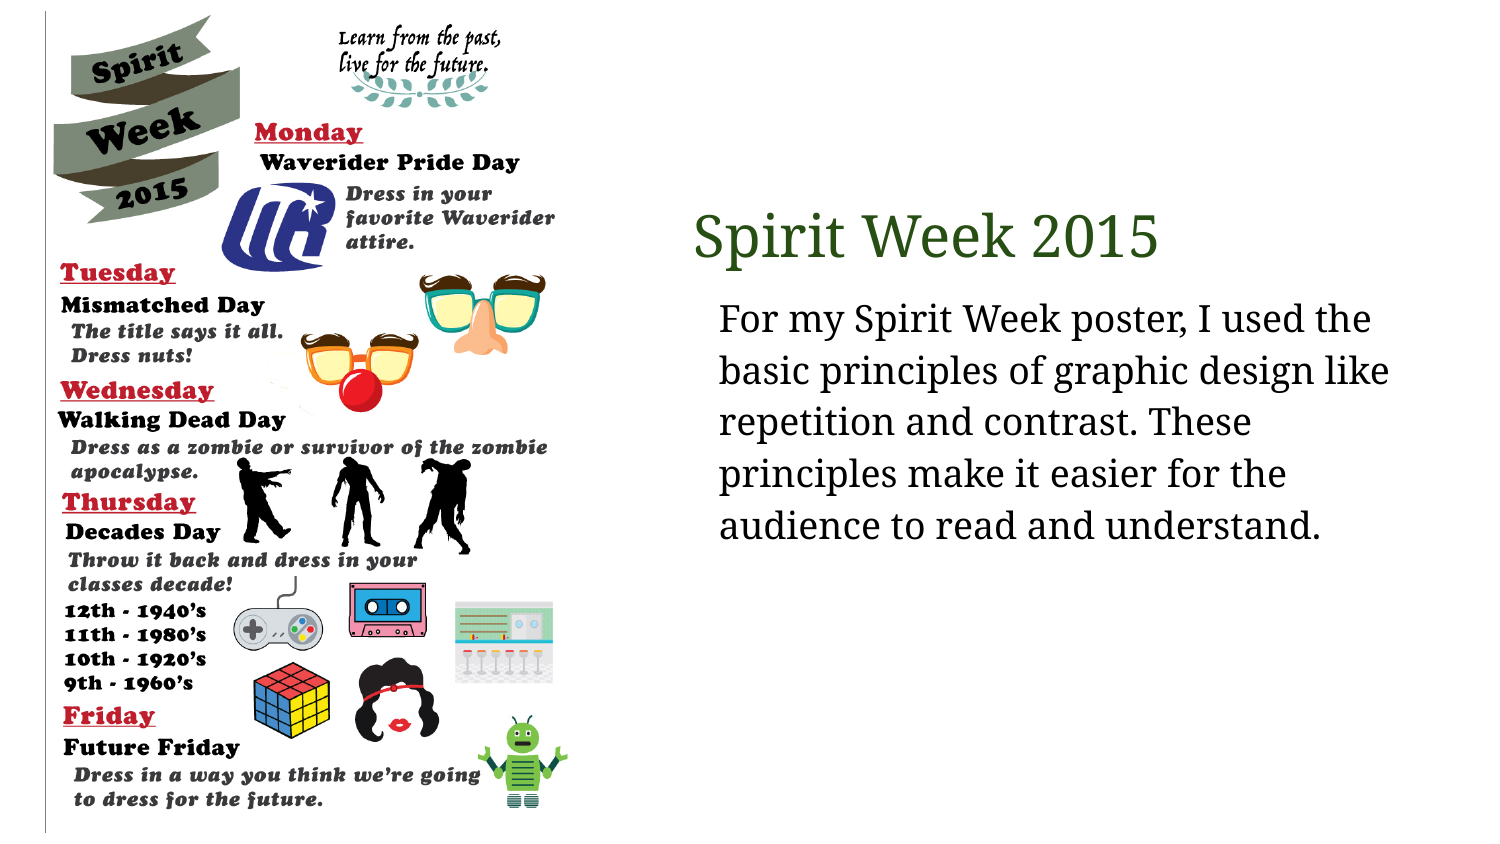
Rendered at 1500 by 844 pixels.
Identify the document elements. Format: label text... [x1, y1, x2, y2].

title Spirit Week 2015 [678, 184, 1470, 279]
list For my Spirit Week poster, I used the basic principles of graphic design like repetition and contrast. These principles make it easier for the audience to read and understand. [703, 273, 1432, 571]
picture [42, 11, 575, 833]
